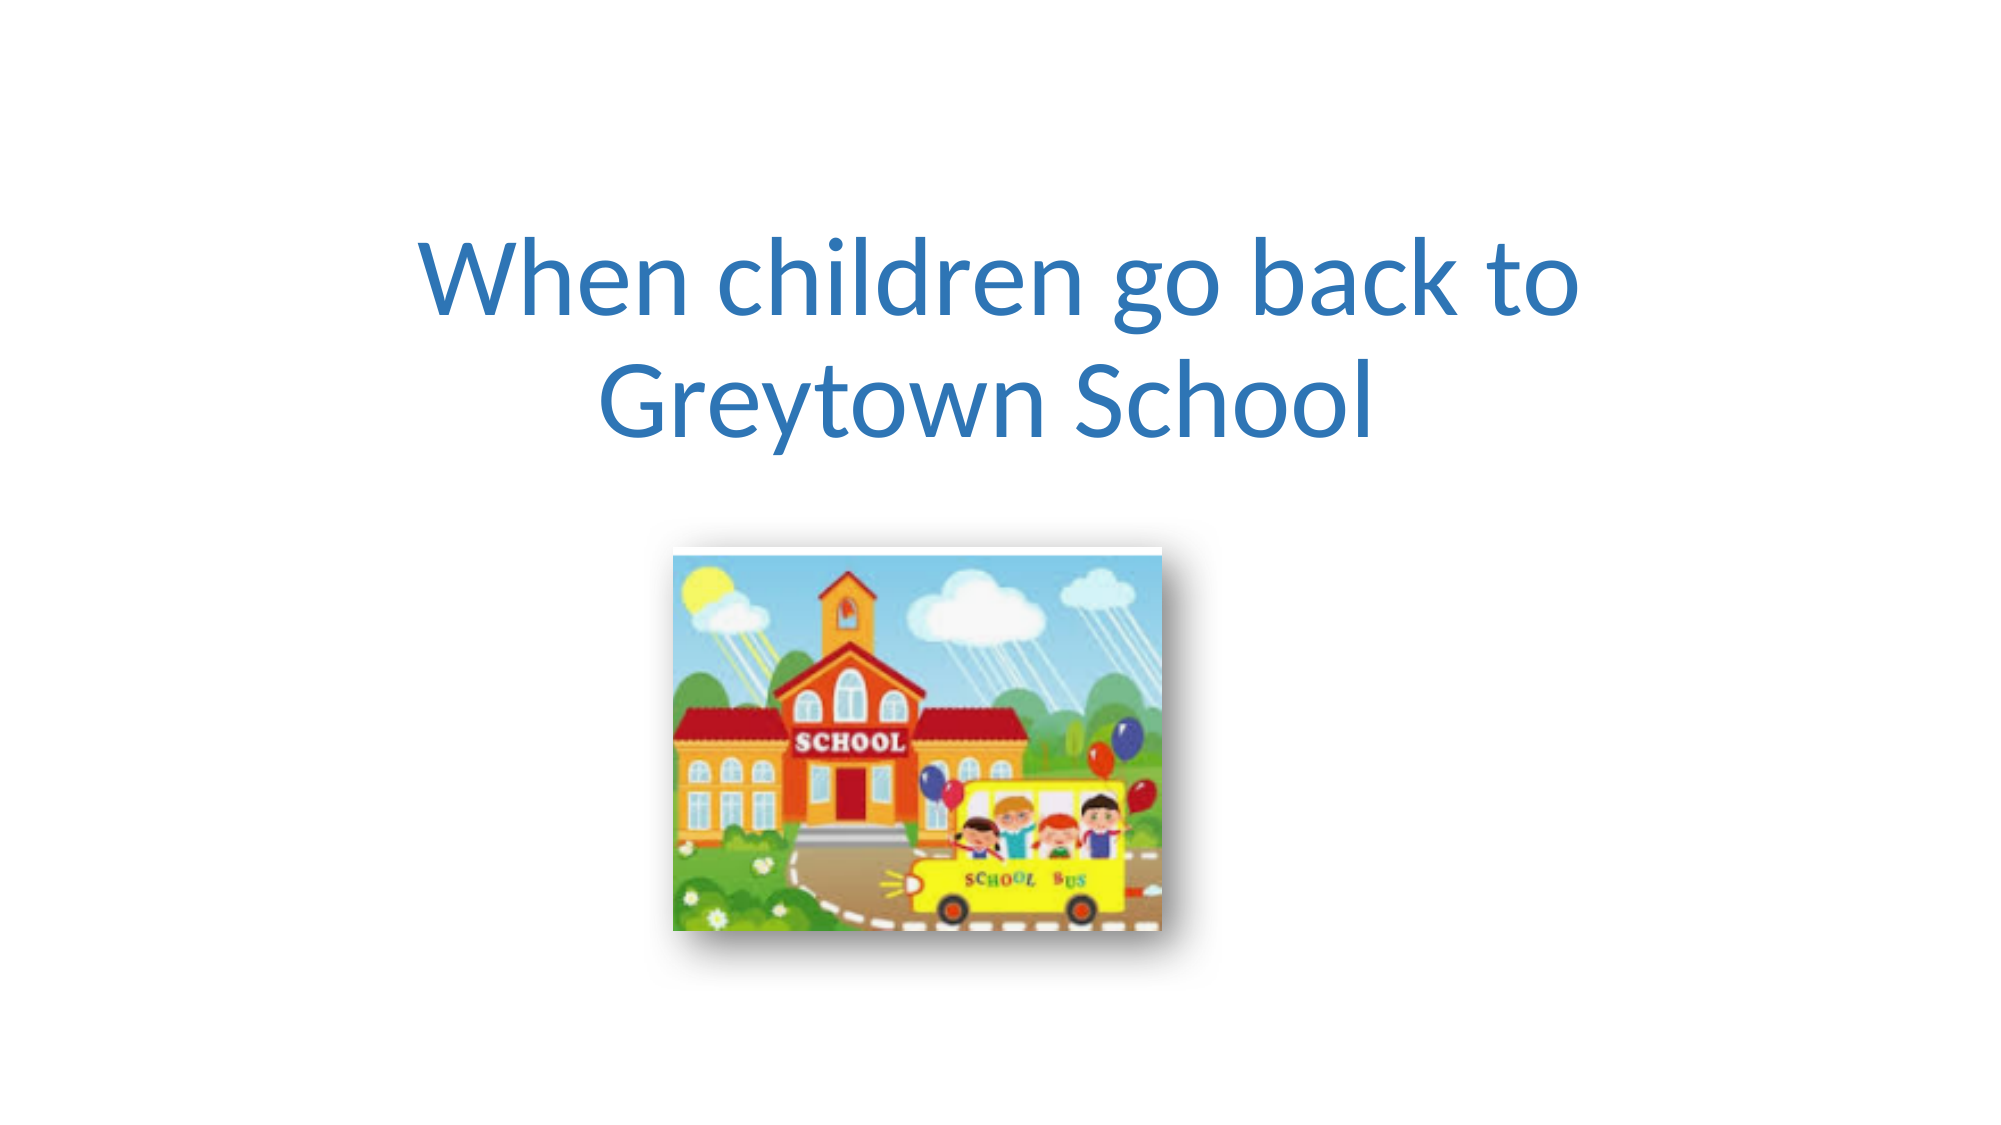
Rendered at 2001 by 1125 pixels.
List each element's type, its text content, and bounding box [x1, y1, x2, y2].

picture [673, 547, 1162, 931]
title When children go back to Greytown School [249, 184, 1750, 469]
